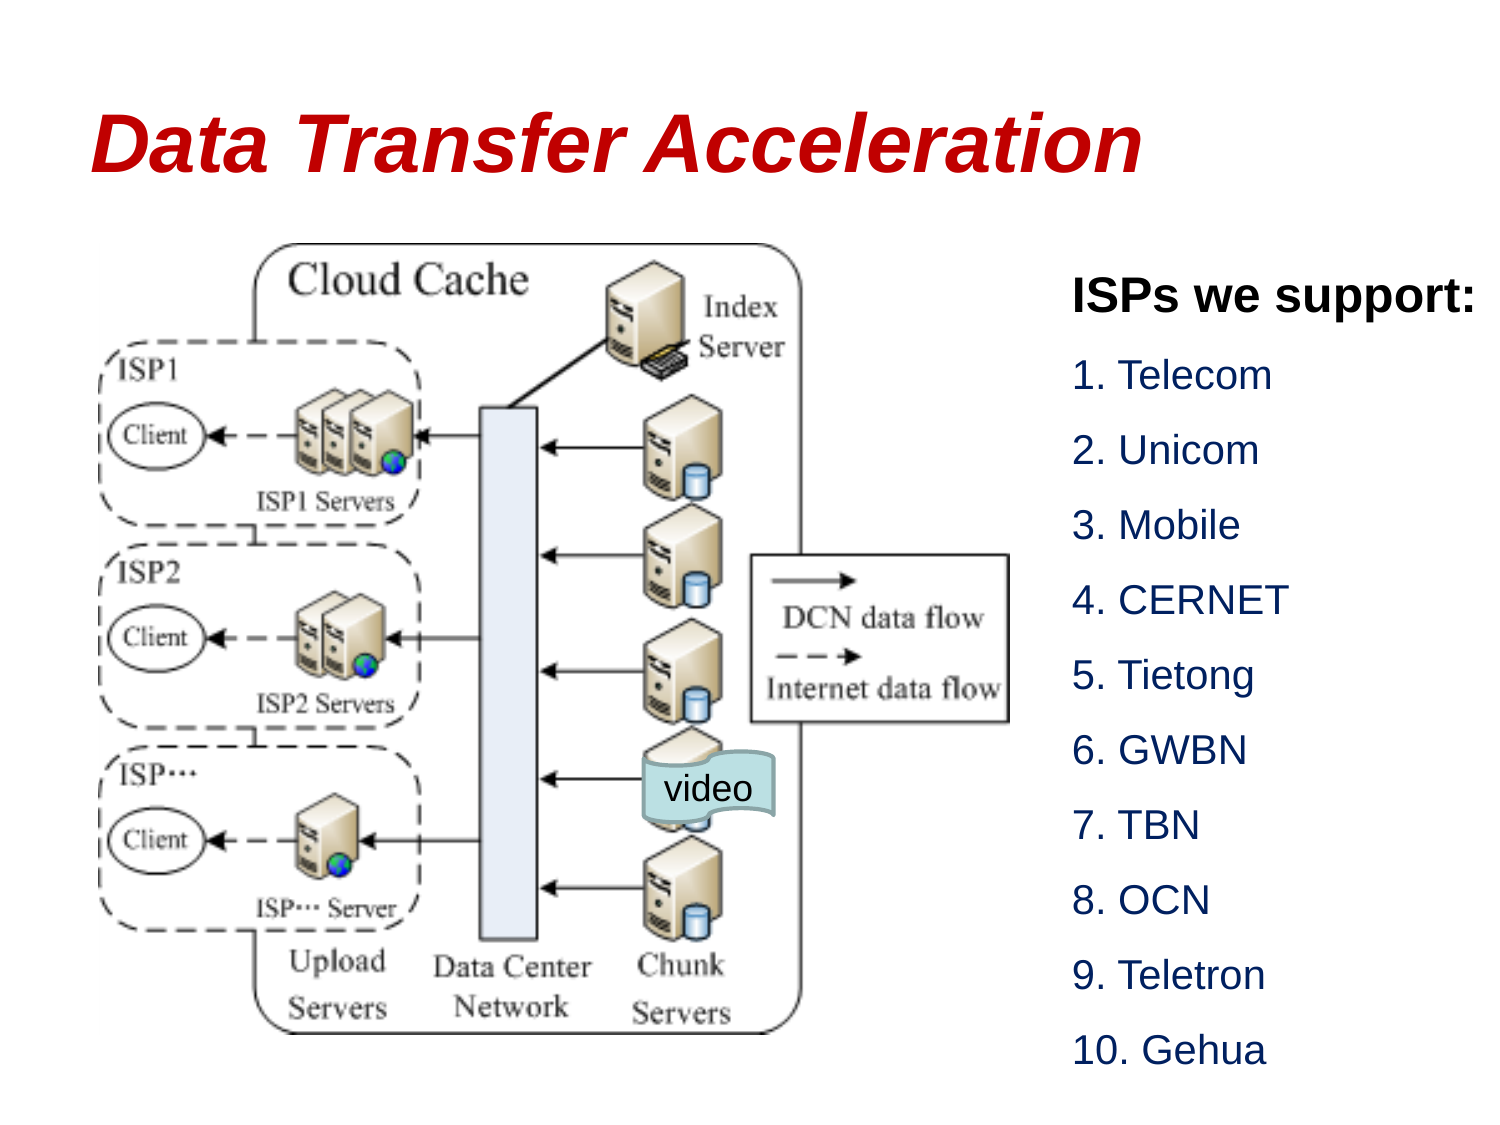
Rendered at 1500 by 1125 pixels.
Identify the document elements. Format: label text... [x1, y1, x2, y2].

title Data Transfer Acceleration [74, 44, 1426, 233]
picture [98, 243, 1010, 1036]
text_box ISPs we support: 1. Telecom 2. Unicom 3. Mobile 4. CERNET 5. Tietong 6. GWBN 7. TBN 8. OCN 9. Teletron 10. Gehua [1057, 255, 1500, 1081]
